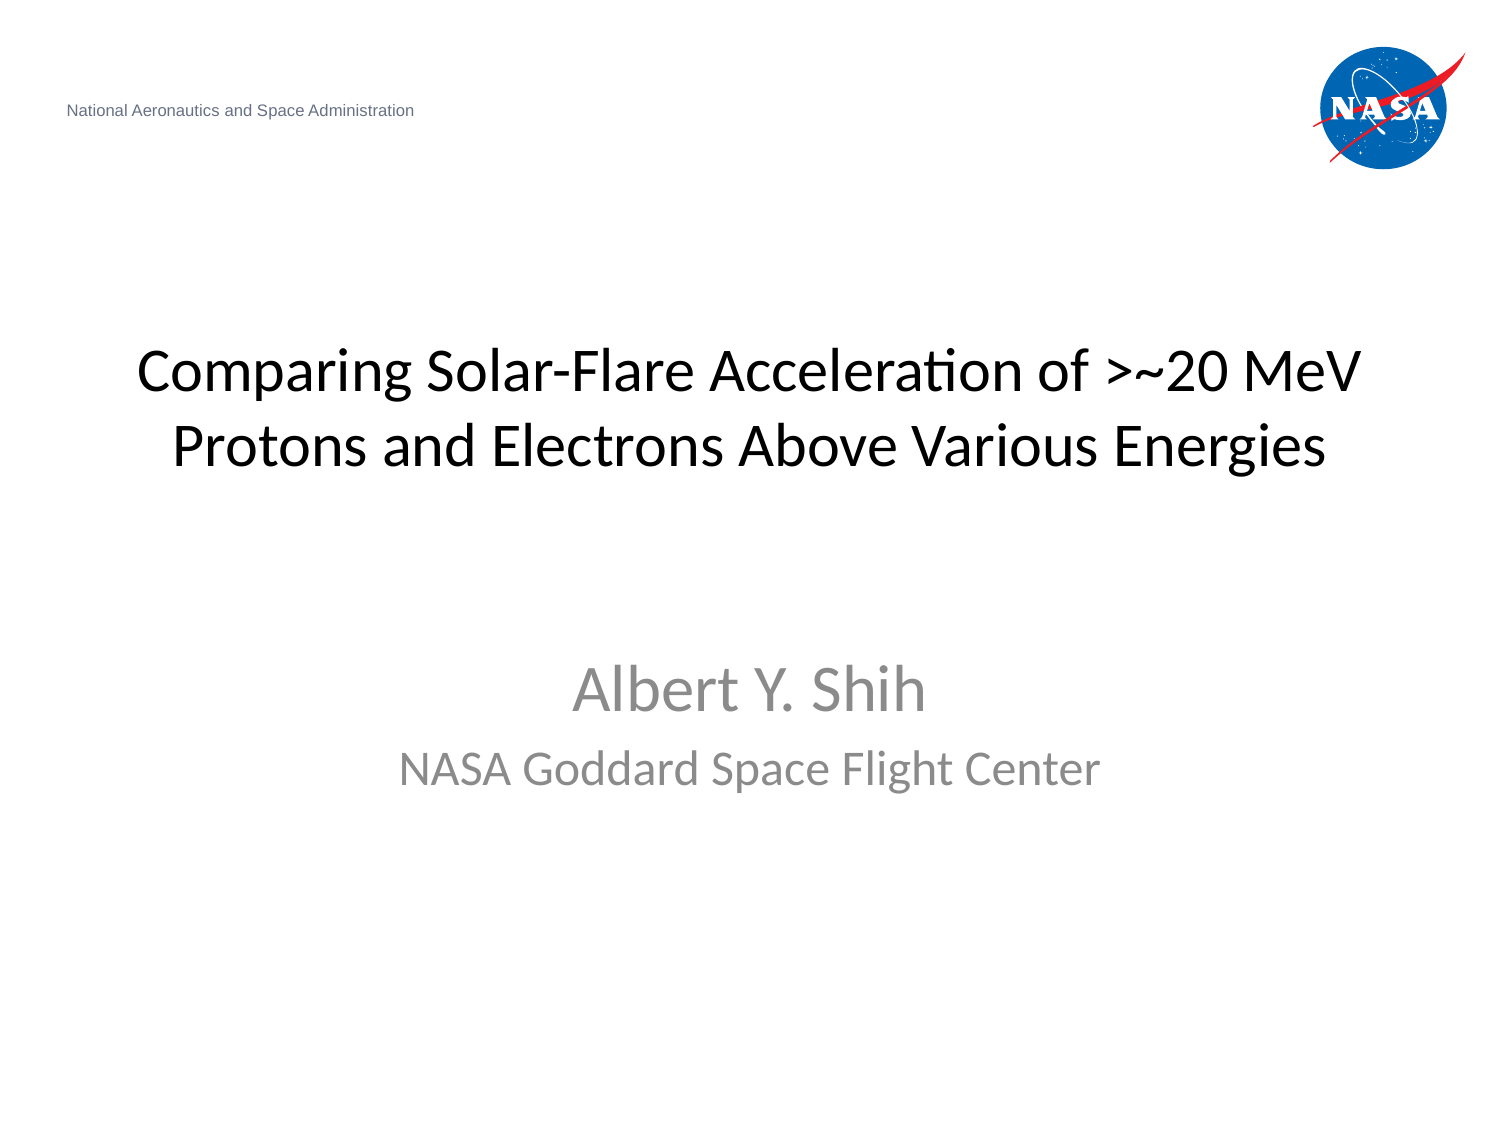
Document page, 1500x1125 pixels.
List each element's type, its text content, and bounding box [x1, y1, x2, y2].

picture [1312, 46, 1466, 170]
subtitle Albert Y. Shih NASA Goddard Space Flight Center [224, 637, 1276, 926]
text_box National Aeronautics and Space Administration [49, 91, 445, 138]
title Comparing Solar-Flare Acceleration of >~20 MeV Protons and Electrons Above Various Energies [112, 283, 1388, 526]
